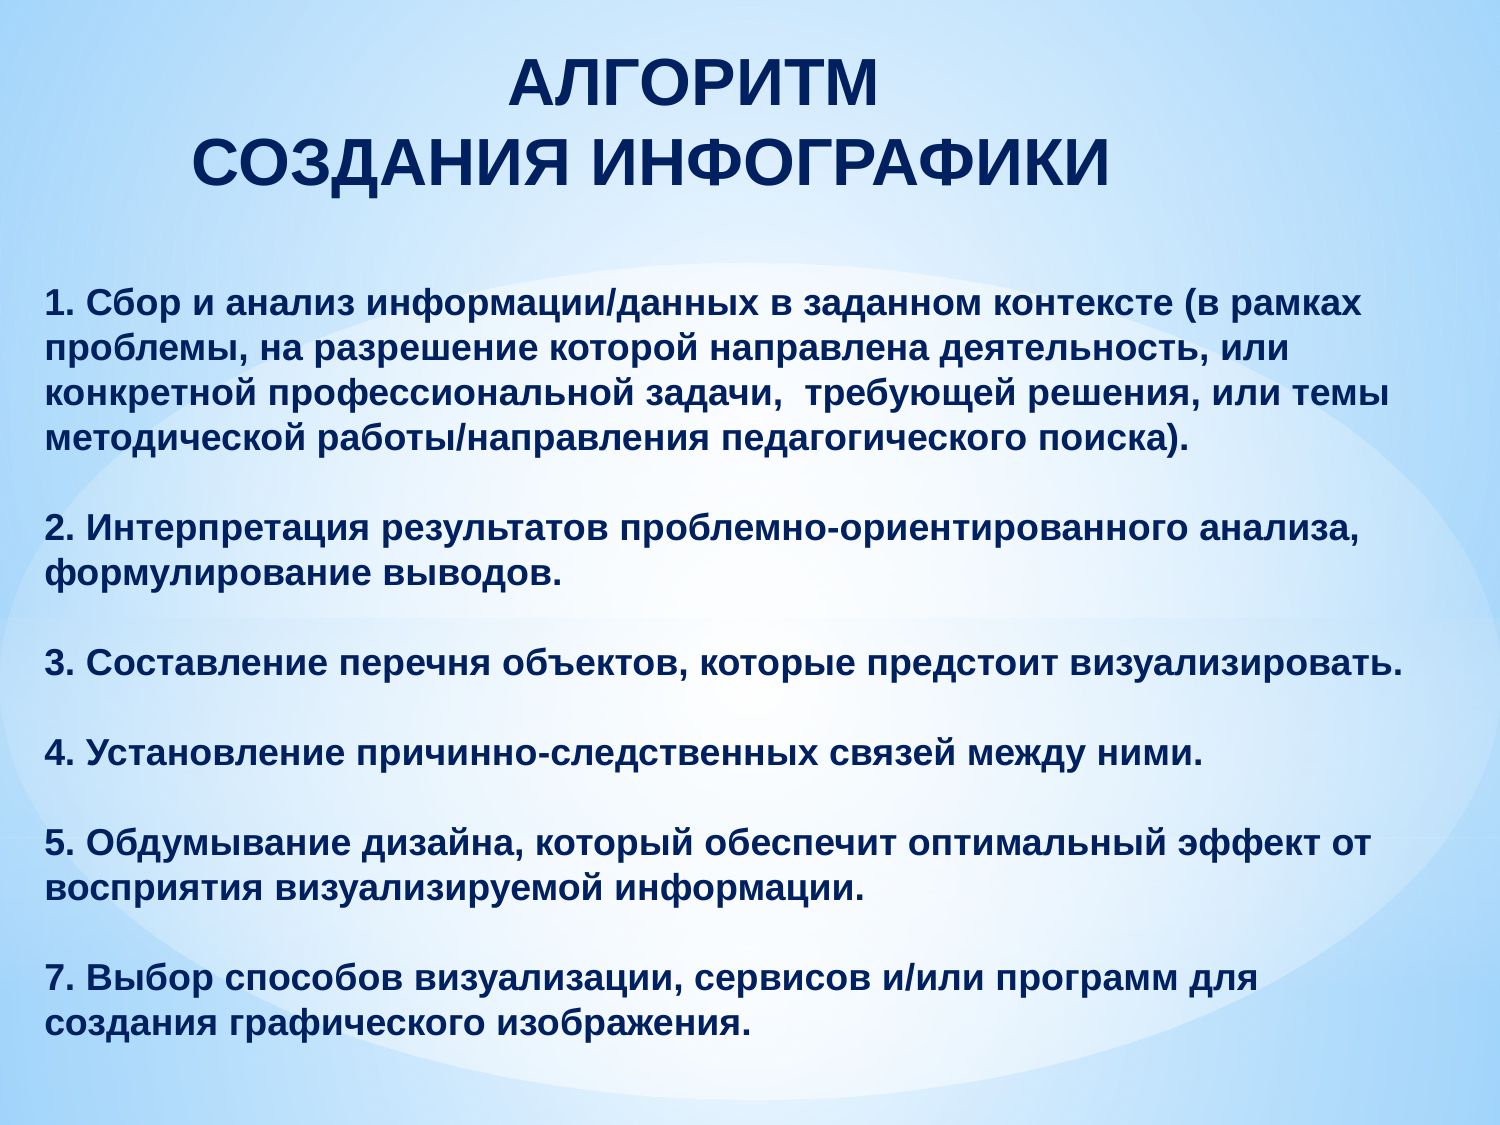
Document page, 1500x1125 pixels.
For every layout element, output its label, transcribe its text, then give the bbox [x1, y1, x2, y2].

title АЛГОРИТМ СОЗДАНИЯ ИНФОГРАФИКИ 1. Сбор и анализ информации/данных в заданном контексте (в рамках проблемы, на разрешение которой направлена деятельность, или конкретной профессиональной задачи, требующей решения, или темы методической работы/направления педагогического поиска). 2. Интерпретация результатов проблемно-ориентированного анализа, формулирование выводов. 3. Составление перечня объектов, которые предстоит визуализировать. 4. Установление причинно-следственных связей между ними. 5. Обдумывание дизайна, который обеспечит оптимальный эффект от восприятия визуализируемой информации. 7. Выбор способов визуализации, сервисов и/или программ для создания графического изображения. [29, 30, 1447, 1067]
